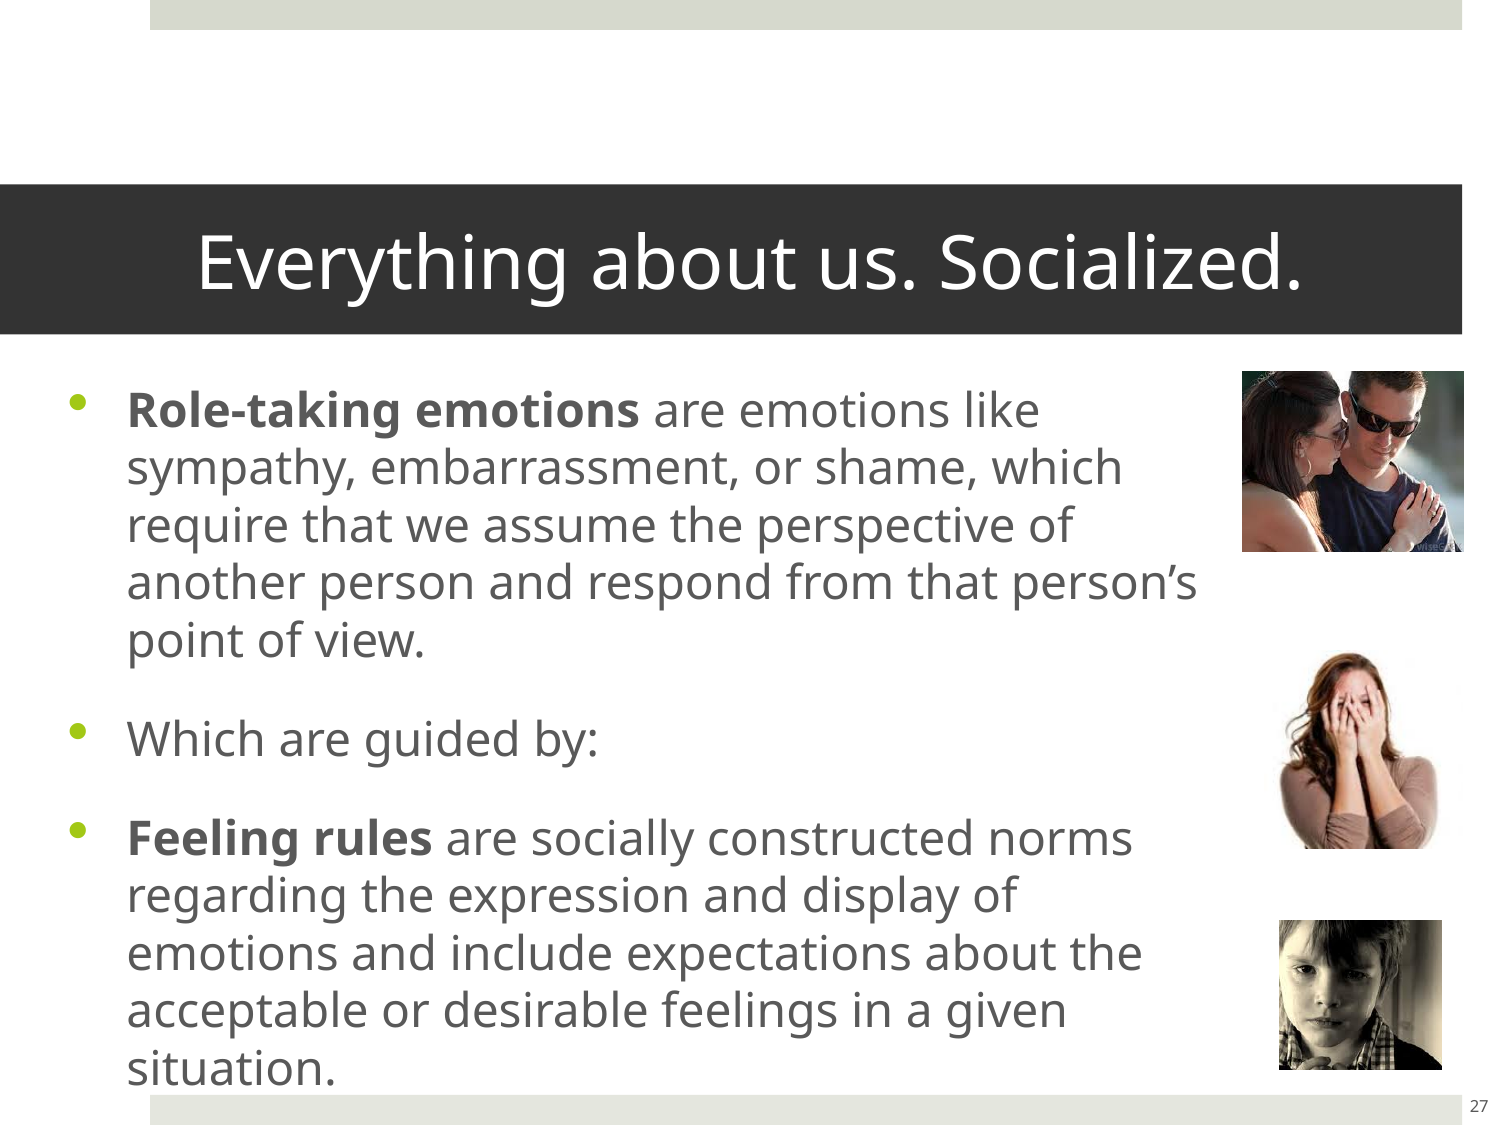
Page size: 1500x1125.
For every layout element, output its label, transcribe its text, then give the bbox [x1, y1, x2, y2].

picture [1263, 650, 1463, 850]
picture [1241, 371, 1465, 553]
slide_number 27 [1441, 1077, 1500, 1125]
picture [1279, 920, 1443, 1071]
list Role-taking emotions are emotions like sympathy, embarrassment, or shame, which require that we assume the perspective of another person and respond from that person’s point of view. Which are guided by: Feeling rules are socially constructed norms regarding the expression and display of emotions and include expectations about the acceptable or desirable feelings in a given situation. [55, 371, 1243, 1078]
title Everything about us. Socialized. [0, 184, 1463, 335]
